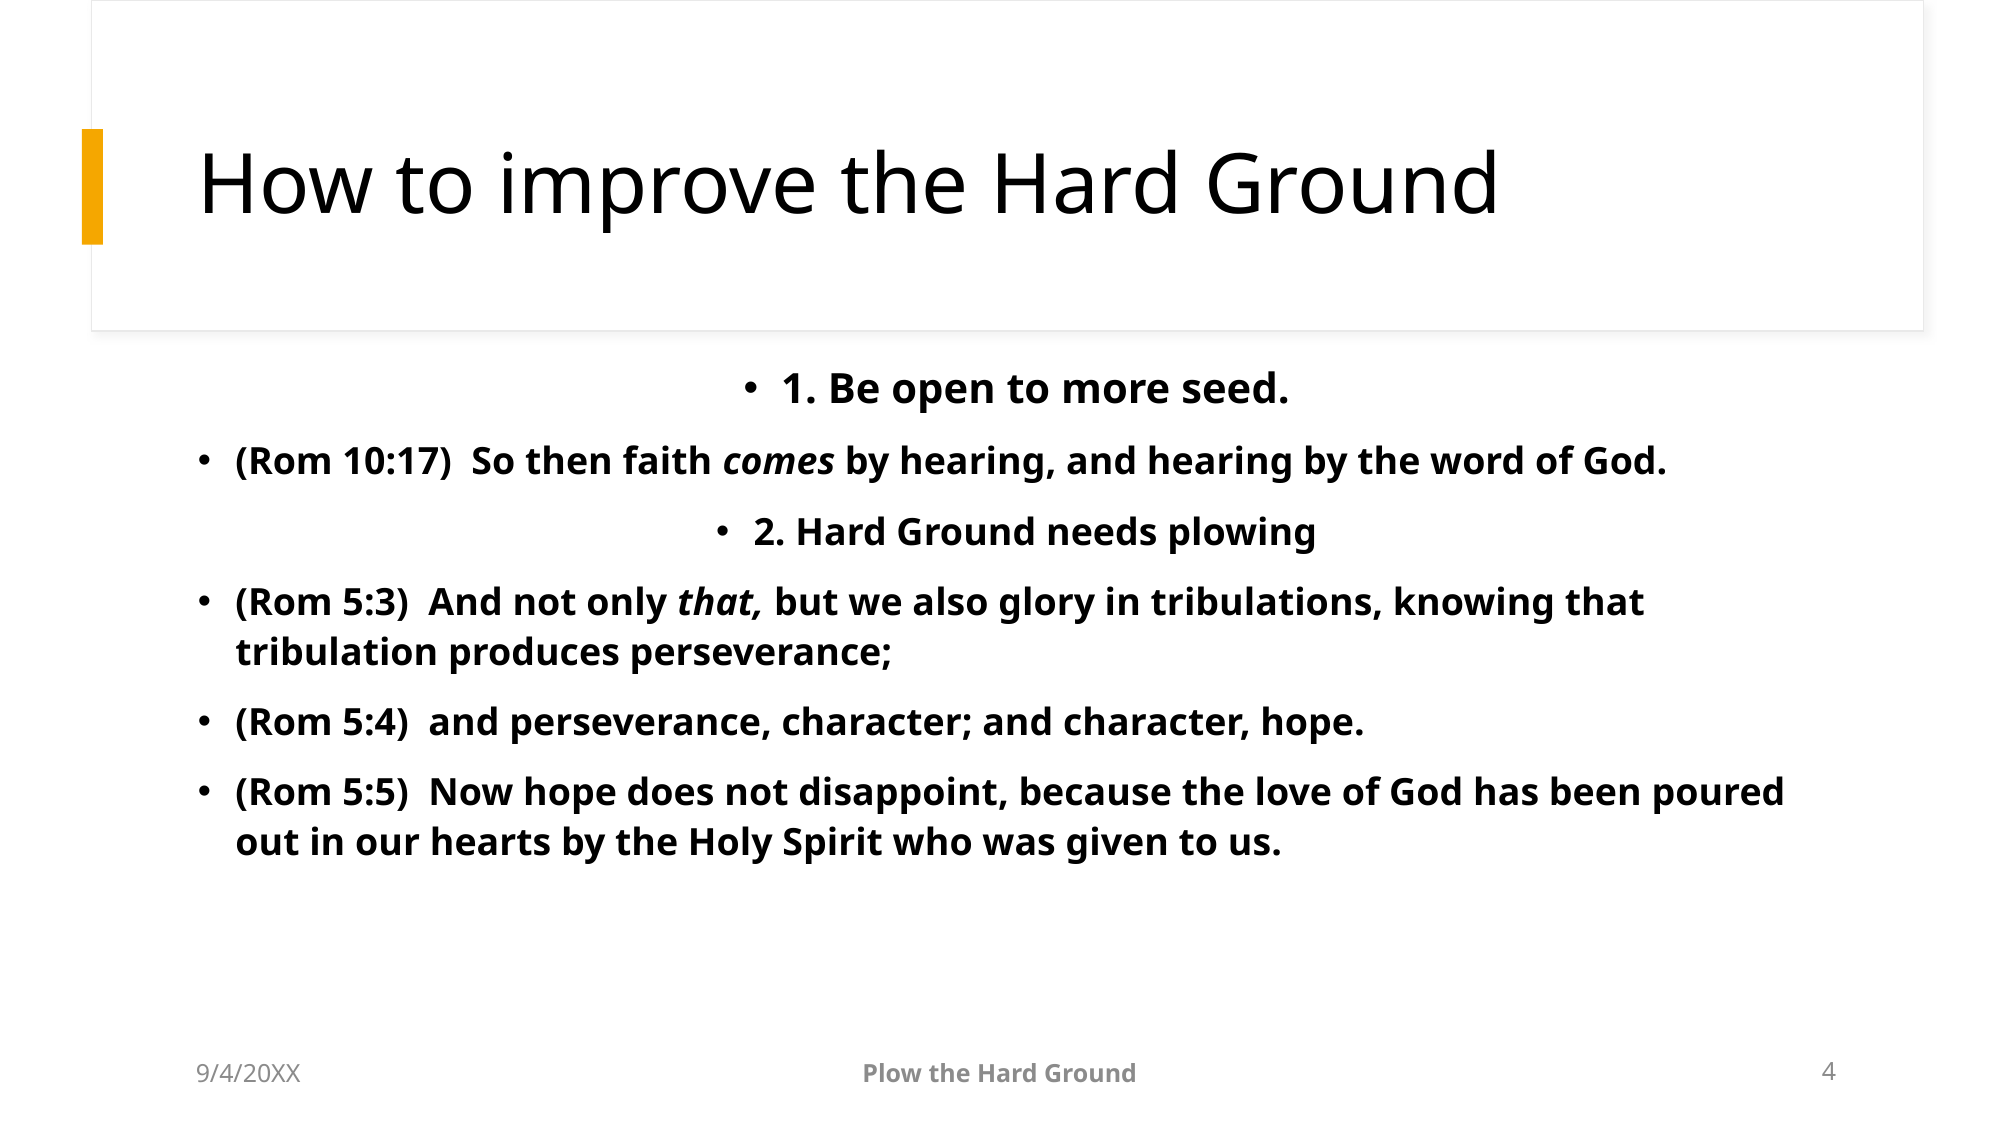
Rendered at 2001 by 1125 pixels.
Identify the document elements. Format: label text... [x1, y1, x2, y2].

slide_number 4 [1401, 1042, 1851, 1103]
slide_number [180, 1042, 631, 1103]
footer Plow the Hard Ground [662, 1042, 1338, 1103]
title How to improve the Hard Ground [183, 90, 1851, 284]
list 1. Be open to more seed. (Rom 10:17) So then faith comes by hearing, and hearing by the word of God. 2. Hard Ground needs plowing (Rom 5:3) And not only that, but we also glory in tribulations, knowing that tribulation produces perseverance; (Rom 5:4) and perseverance, character; and character, hope. (Rom 5:5) Now hope does not disappoint, because the love of God has been poured out in our hearts by the Holy Spirit who was given to us. [183, 349, 1851, 1013]
